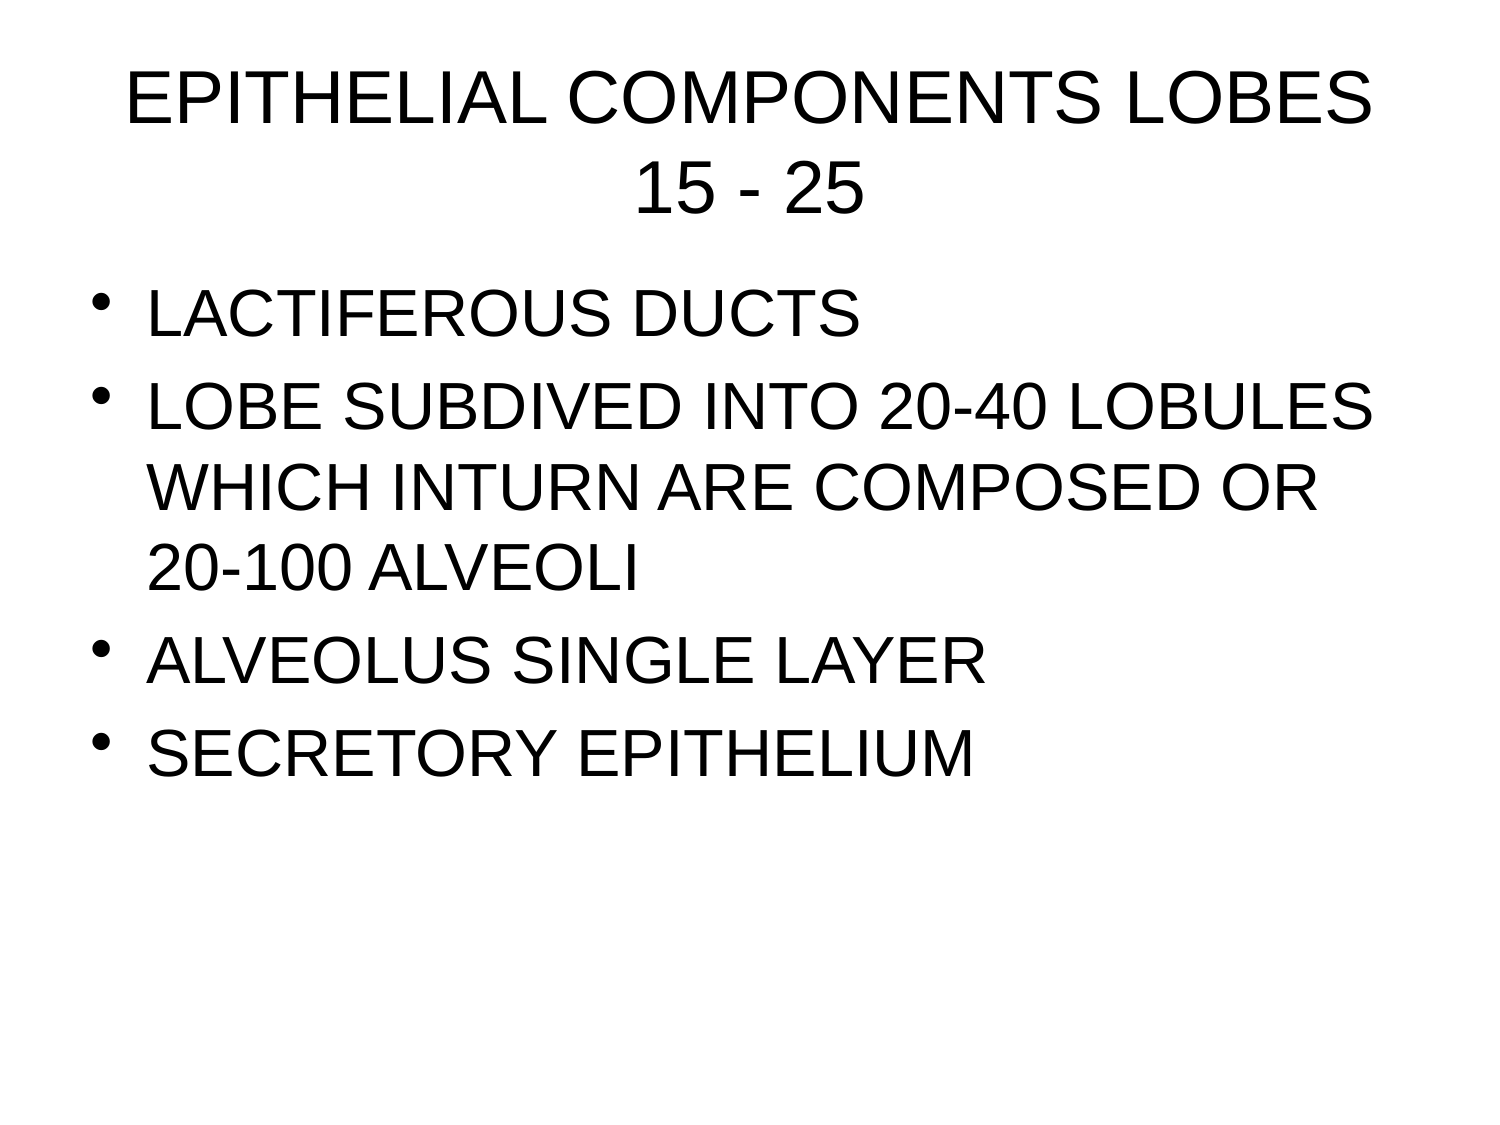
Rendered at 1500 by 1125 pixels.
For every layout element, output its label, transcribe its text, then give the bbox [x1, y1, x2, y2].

title EPITHELIAL COMPONENTS LOBES 15 - 25 [74, 44, 1426, 233]
list LACTIFEROUS DUCTS LOBE SUBDIVED INTO 20-40 LOBULES WHICH INTURN ARE COMPOSED OR 20-100 ALVEOLI ALVEOLUS SINGLE LAYER SECRETORY EPITHELIUM [74, 262, 1426, 1006]
